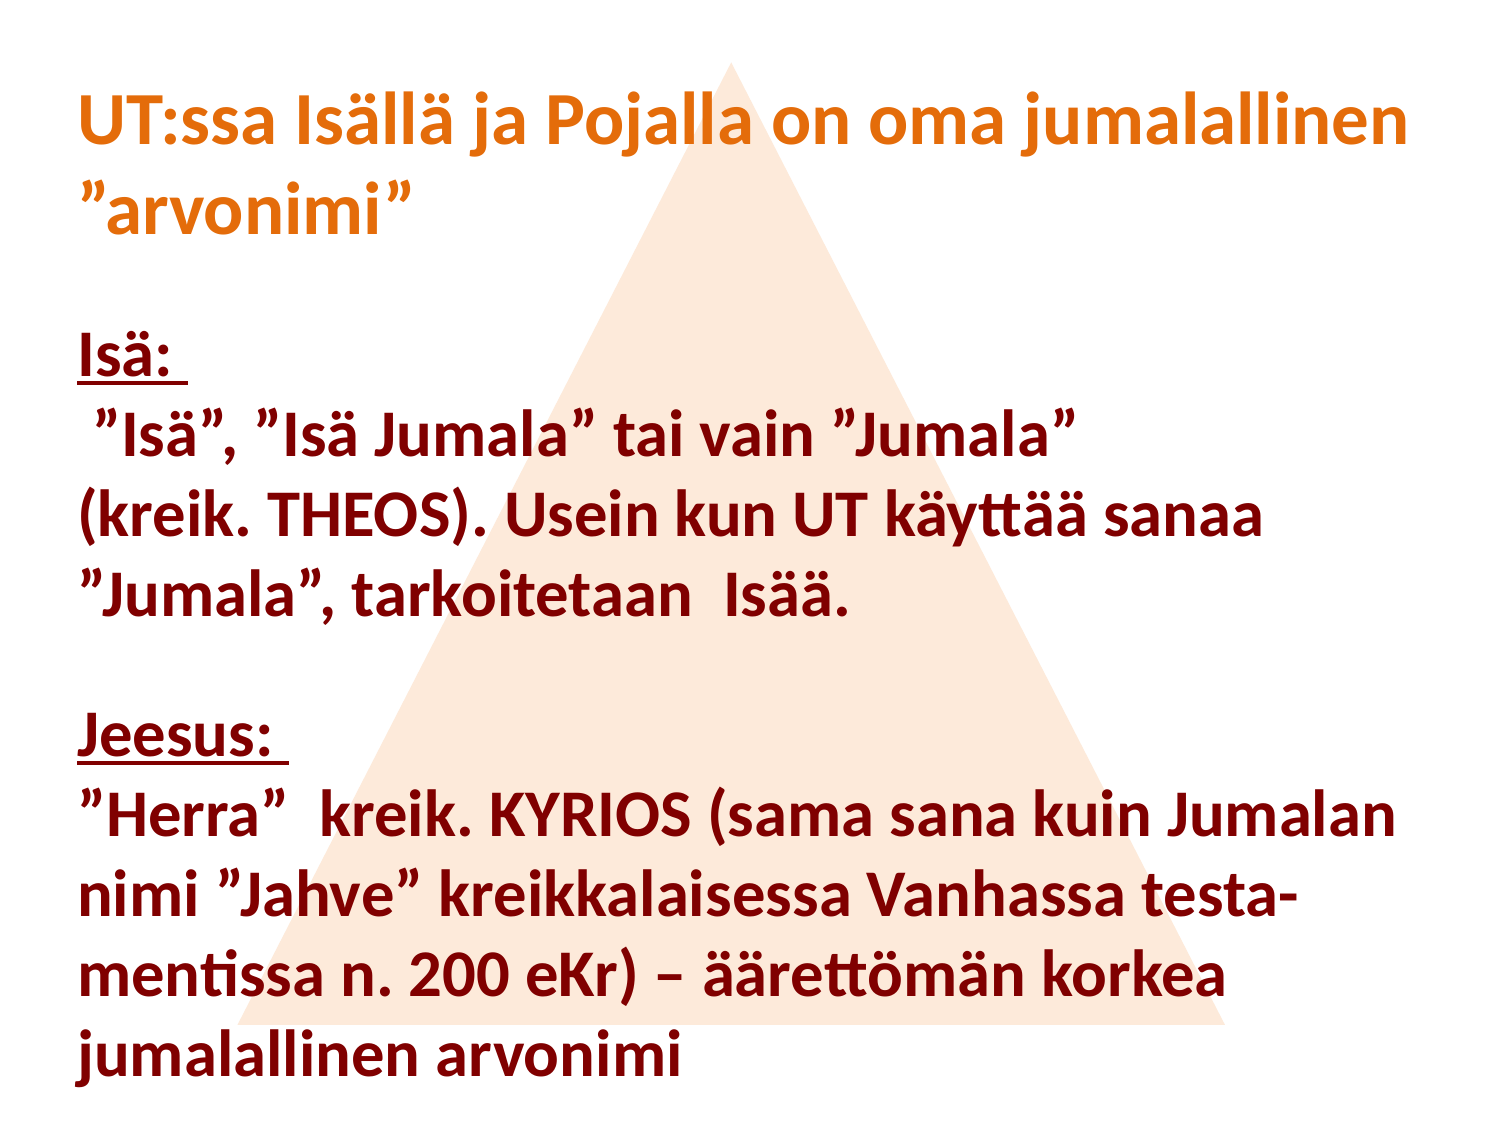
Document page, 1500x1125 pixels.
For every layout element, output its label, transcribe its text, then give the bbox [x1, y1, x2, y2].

text_box UT:ssa Isällä ja Pojalla on oma jumalallinen ”arvonimi” Isä: ”Isä”, ”Isä Jumala” tai vain ”Jumala” (kreik. THEOS). Usein kun UT käyttää sanaa ”Jumala”, tarkoitetaan Isää. Jeesus: ”Herra” kreik. KYRIOS (sama sana kuin Jumalan nimi ”Jahve” kreikkalaisessa Vanhassa testa-mentissa n. 200 eKr) – äärettömän korkea jumalallinen arvonimi [62, 62, 1450, 1097]
